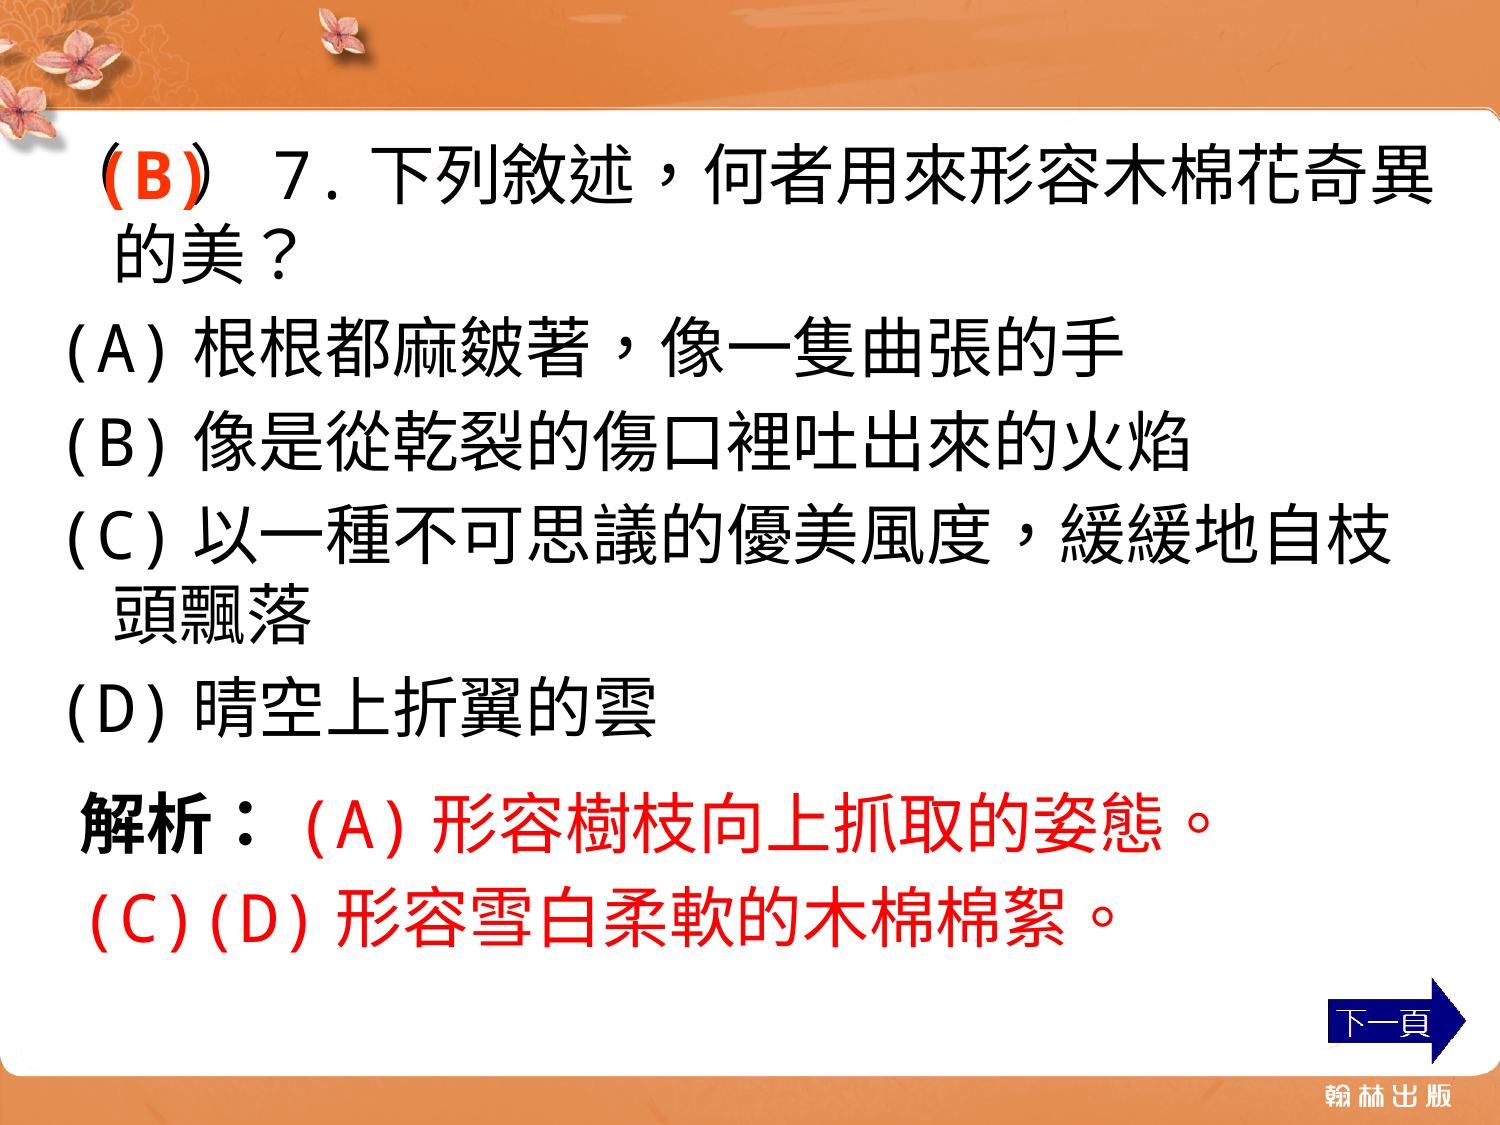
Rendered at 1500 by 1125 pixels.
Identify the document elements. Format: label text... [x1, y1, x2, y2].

list （ ）7.下列敘述，何者用來形容木棉花奇異的美？ (A)根根都麻皴著，像一隻曲張的手 (B)像是從乾裂的傷口裡吐出來的火焰 (C)以一種不可思議的優美風度，緩緩地自枝頭飄落 (D)晴空上折翼的雲 [41, 125, 1459, 868]
picture [0, 0, 1500, 1125]
text_box 解析：(A)形容樹枝向上抓取的姿態。 (C)(D)形容雪白柔軟的木棉棉絮。 [64, 774, 1415, 957]
text_box (B) [78, 125, 229, 221]
